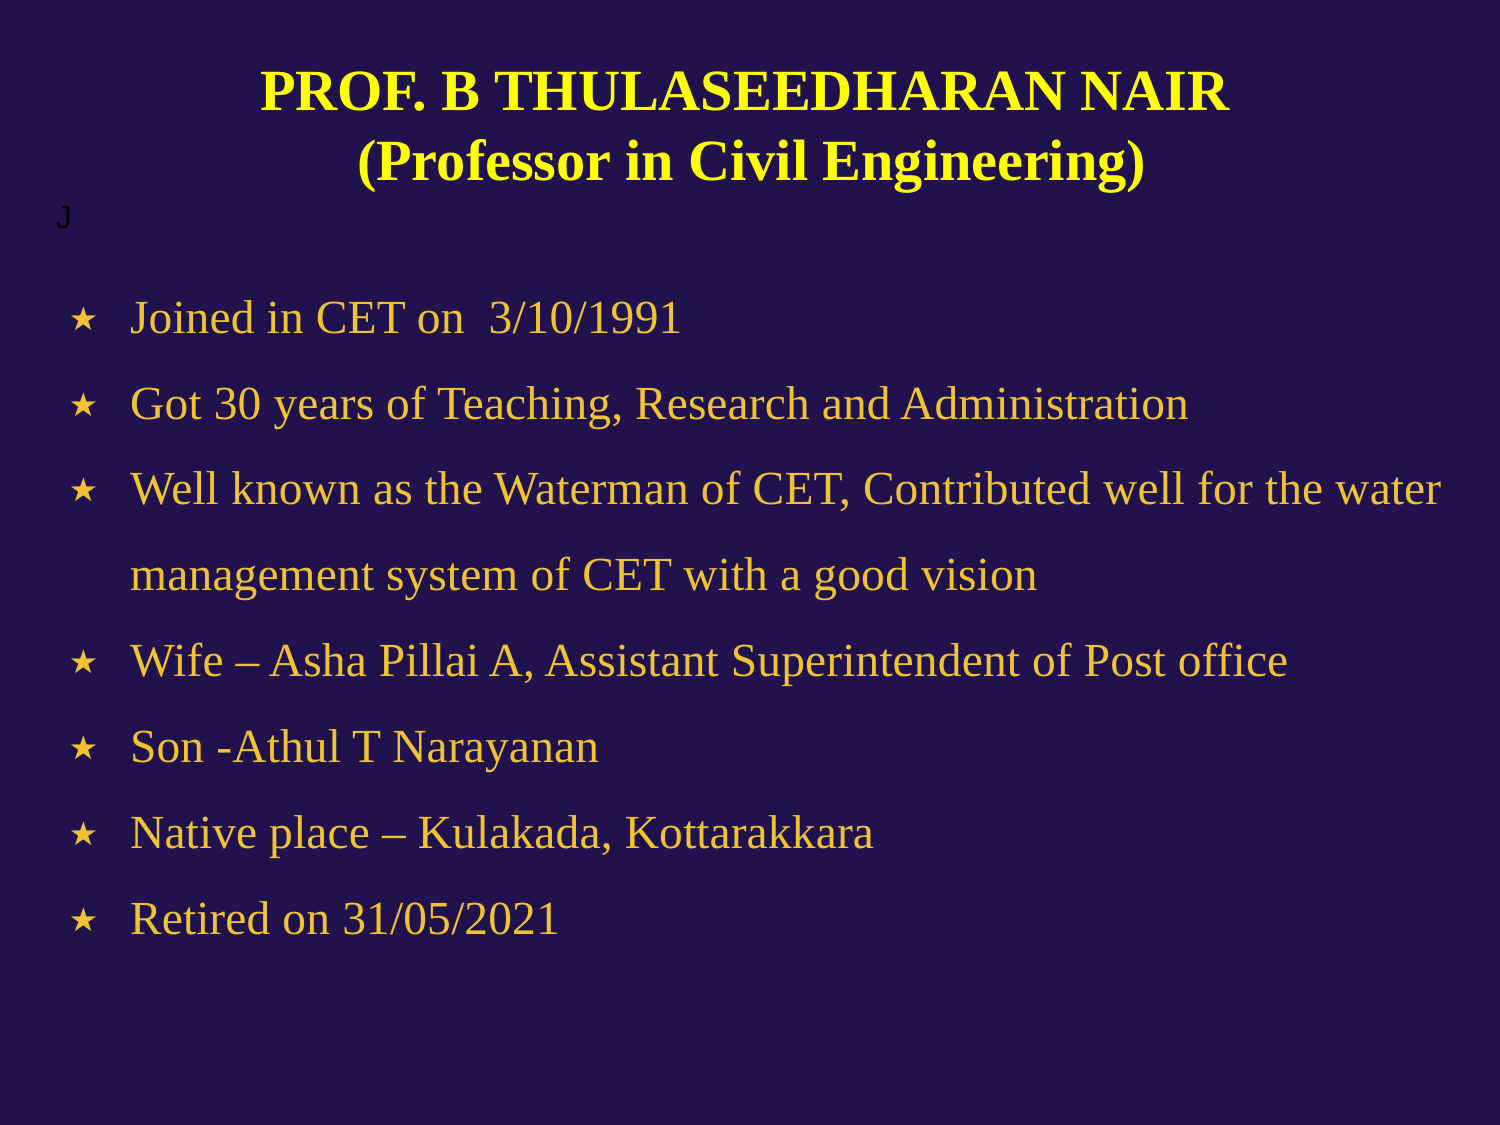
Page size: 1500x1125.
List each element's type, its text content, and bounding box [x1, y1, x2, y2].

text_box J Joined in CET on 3/10/1991 Got 30 years of Teaching, Research and Administration Well known as the Waterman of CET, Contributed well for the water management system of CET with a good vision Wife – Asha Pillai A, Assistant Superintendent of Post office Son -Athul T Narayanan Native place – Kulakada, Kottarakkara Retired on 31/05/2021 [40, 180, 1472, 1045]
text_box PROF. B THULASEEDHARAN NAIR (Professor in Civil Engineering) [215, 44, 1289, 299]
